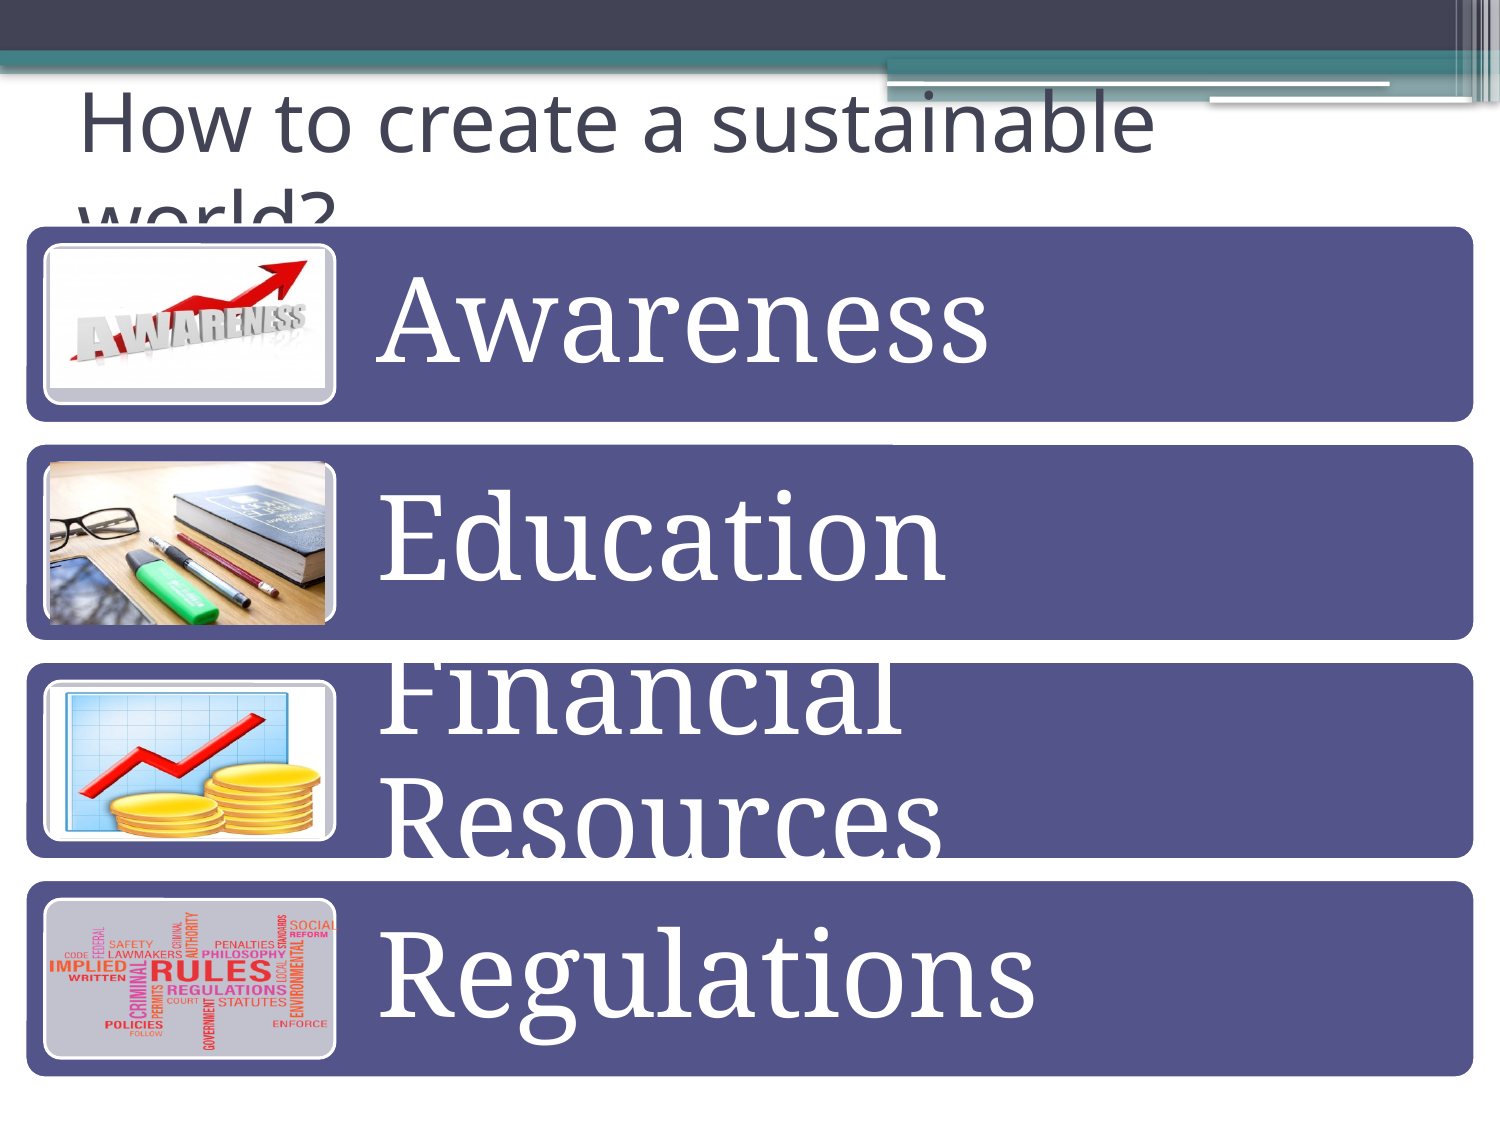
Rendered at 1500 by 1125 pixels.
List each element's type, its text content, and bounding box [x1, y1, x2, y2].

picture [49, 687, 326, 838]
picture [49, 912, 338, 1051]
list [24, 224, 1476, 1079]
picture [49, 249, 326, 388]
title How to create a sustainable world? [62, 87, 1413, 222]
picture [49, 462, 326, 626]
